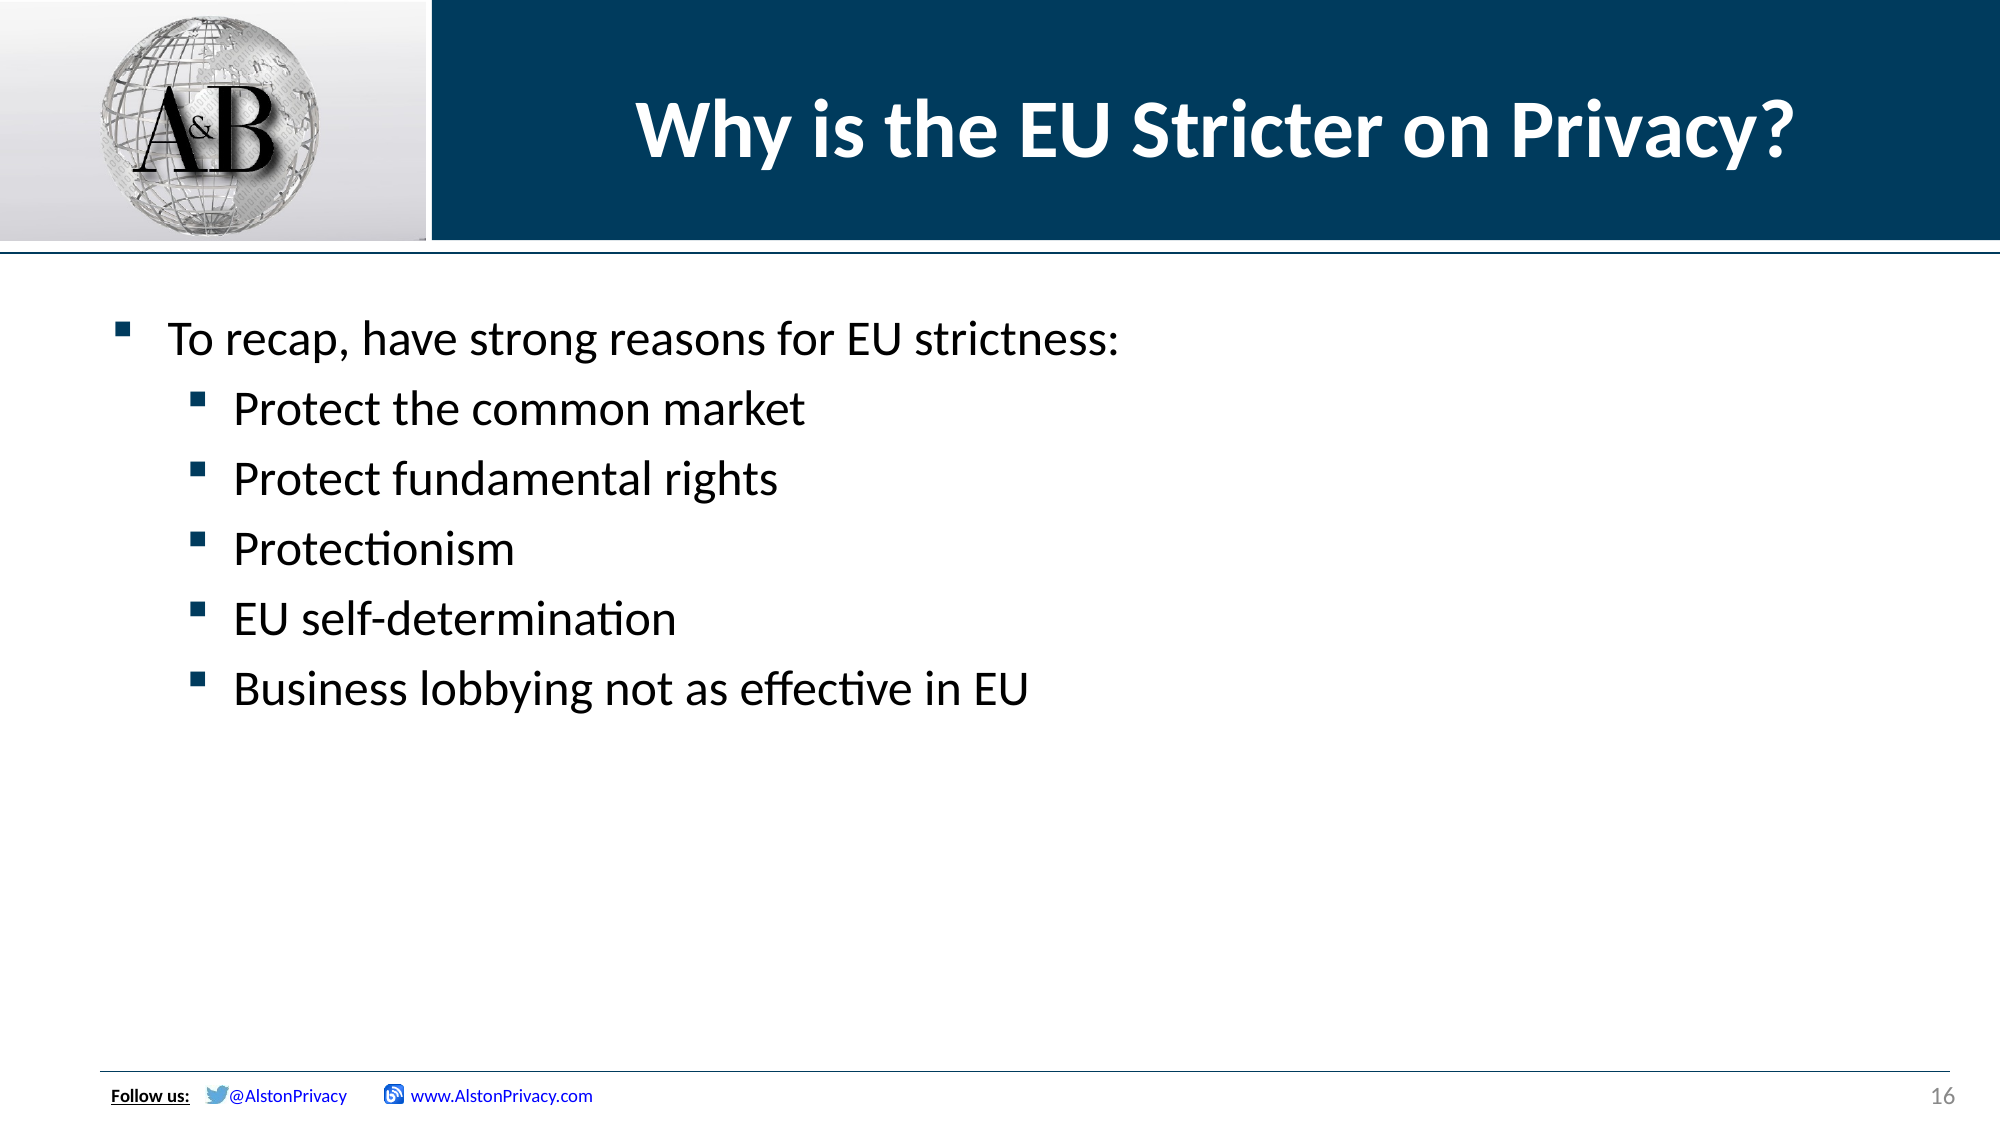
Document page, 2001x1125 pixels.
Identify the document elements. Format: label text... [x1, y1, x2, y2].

picture [0, 0, 426, 241]
picture [205, 1085, 229, 1104]
picture [384, 1084, 404, 1104]
title Why is the EU Stricter on Privacy? [432, 17, 2000, 231]
list To recap, have strong reasons for EU strictness: Protect the common market Protect fundamental rights Protectionism EU self-determination Business lobbying not as effective in EU [96, 297, 1930, 1041]
